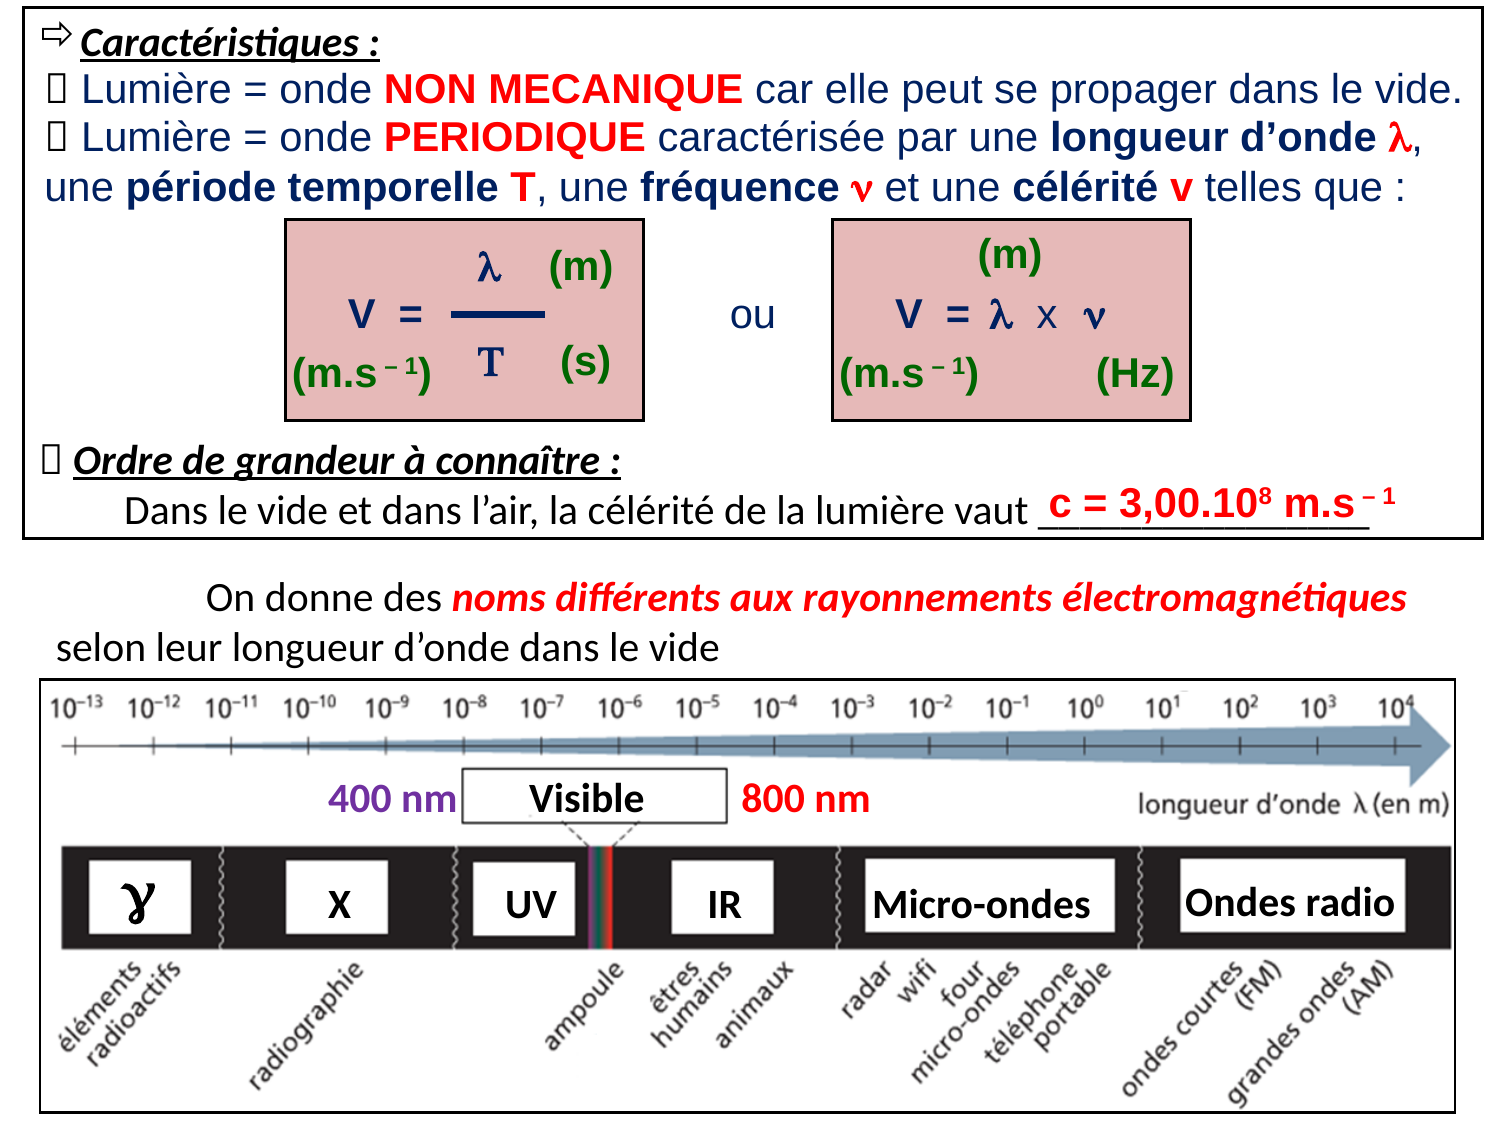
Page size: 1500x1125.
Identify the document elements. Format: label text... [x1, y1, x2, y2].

text_box  Lumière = onde NON MECANIQUE car elle peut se propager dans le vide. [29, 54, 1500, 101]
text_box On donne des noms différents aux rayonnements électromagnétiques selon leur longueur d’onde dans le vide [41, 562, 1500, 678]
text_box [1058, 219, 1191, 338]
text_box Caractéristiques :  Ordre de grandeur à connaître : Dans le vide et dans l’air, la célérité de la lumière vaut ________________ [23, 7, 1483, 539]
text_box  Lumière = onde PERIODIQUE caractérisée par une longueur d’onde l, une période temporelle T, une fréquence n et une célérité v telles que : [29, 101, 1500, 220]
text_box (m) [962, 219, 1058, 285]
text_box T [463, 326, 542, 392]
text_box (m.s – 1) [824, 338, 995, 403]
text_box ou [714, 278, 792, 344]
text_box V = [880, 278, 974, 338]
text_box c = 3,00.108 m.s – 1 [1033, 467, 1500, 527]
text_box [832, 219, 962, 338]
text_box V = [333, 278, 462, 344]
text_box (s) [545, 326, 627, 392]
text_box (Hz) [1081, 338, 1191, 403]
text_box (m.s – 1) [277, 338, 448, 403]
text_box [285, 219, 644, 421]
text_box n [1073, 278, 1144, 344]
text_box [832, 344, 1191, 421]
picture [40, 680, 1455, 1112]
text_box (m) [533, 231, 629, 297]
text_box x [1021, 278, 1073, 344]
text_box l [462, 231, 533, 297]
text_box l [974, 285, 1021, 344]
